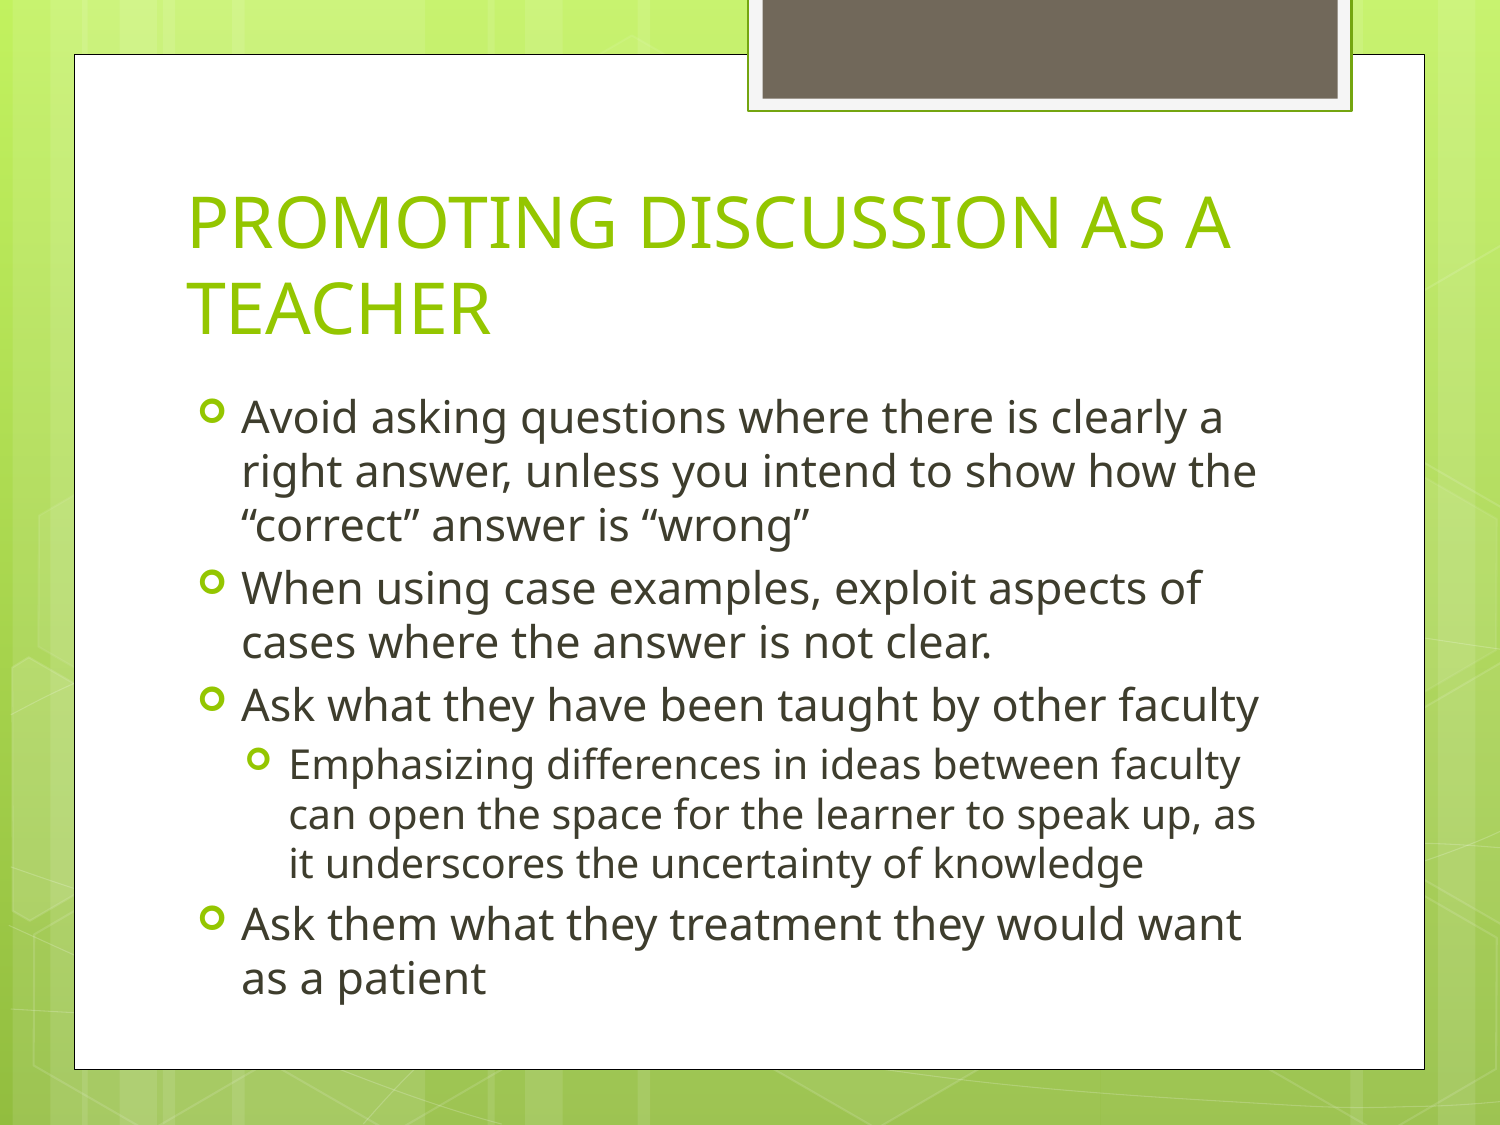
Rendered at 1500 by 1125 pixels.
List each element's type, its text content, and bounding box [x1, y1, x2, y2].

title PROMOTING DISCUSSION AS A TEACHER [171, 168, 1324, 357]
list Avoid asking questions where there is clearly a right answer, unless you intend to show how the “correct” answer is “wrong” When using case examples, exploit aspects of cases where the answer is not clear. Ask what they have been taught by other faculty Emphasizing differences in ideas between faculty can open the space for the learner to speak up, as it underscores the uncertainty of knowledge Ask them what they treatment they would want as a patient [171, 381, 1283, 1025]
